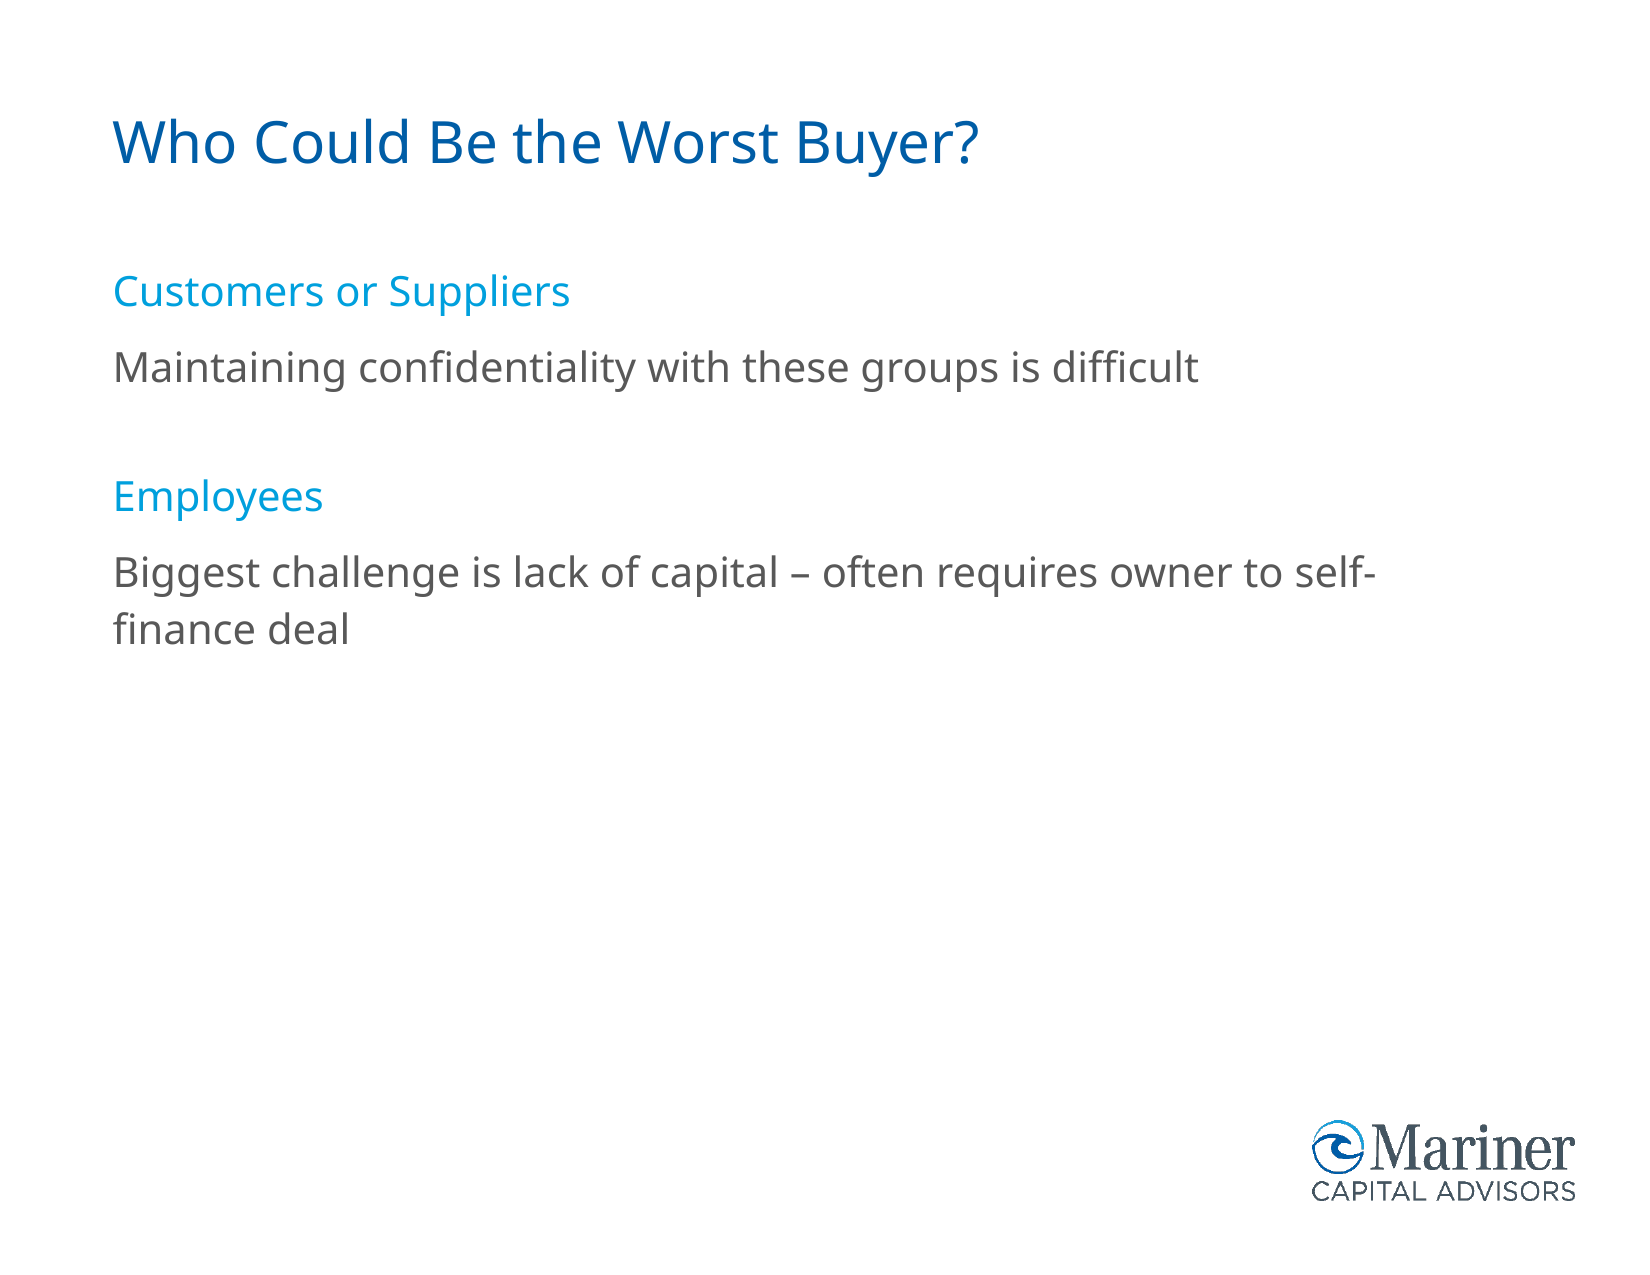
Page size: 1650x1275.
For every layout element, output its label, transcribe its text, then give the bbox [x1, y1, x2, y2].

text_box Who Could Be the Worst Buyer? [112, 112, 1538, 177]
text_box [112, 269, 1435, 649]
picture [1312, 1120, 1575, 1201]
